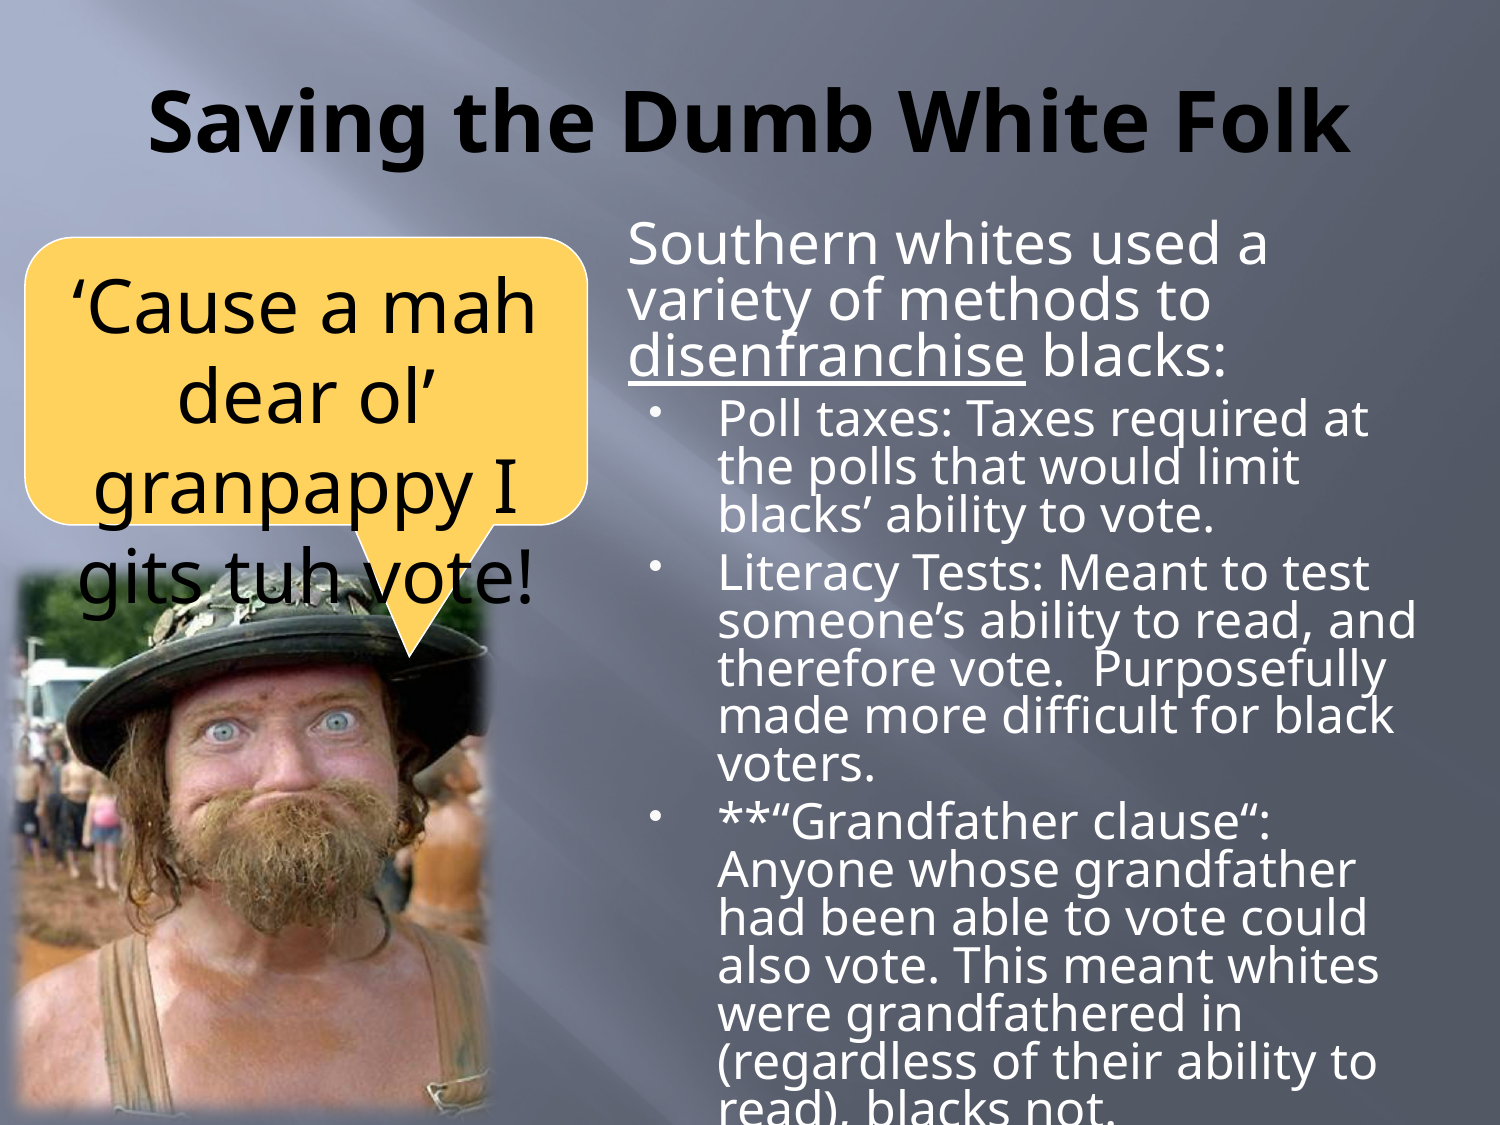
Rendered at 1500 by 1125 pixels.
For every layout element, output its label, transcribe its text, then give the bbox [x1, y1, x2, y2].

picture [0, 557, 501, 1125]
title Saving the Dumb White Folk [75, 24, 1425, 213]
text_box ‘Cause a mah dear ol’ granpappy I gits tuh vote! [24, 237, 588, 557]
list Southern whites used a variety of methods to disenfranchise blacks: Poll taxes: Taxes required at the polls that would limit blacks’ ability to vote. Literacy Tests: Meant to test someone’s ability to read, and therefore vote. Purposefully made more difficult for black voters. **“Grandfather clause“: Anyone whose grandfather had been able to vote could also vote. This meant whites were grandfathered in (regardless of their ability to read), blacks not. [612, 212, 1475, 1088]
